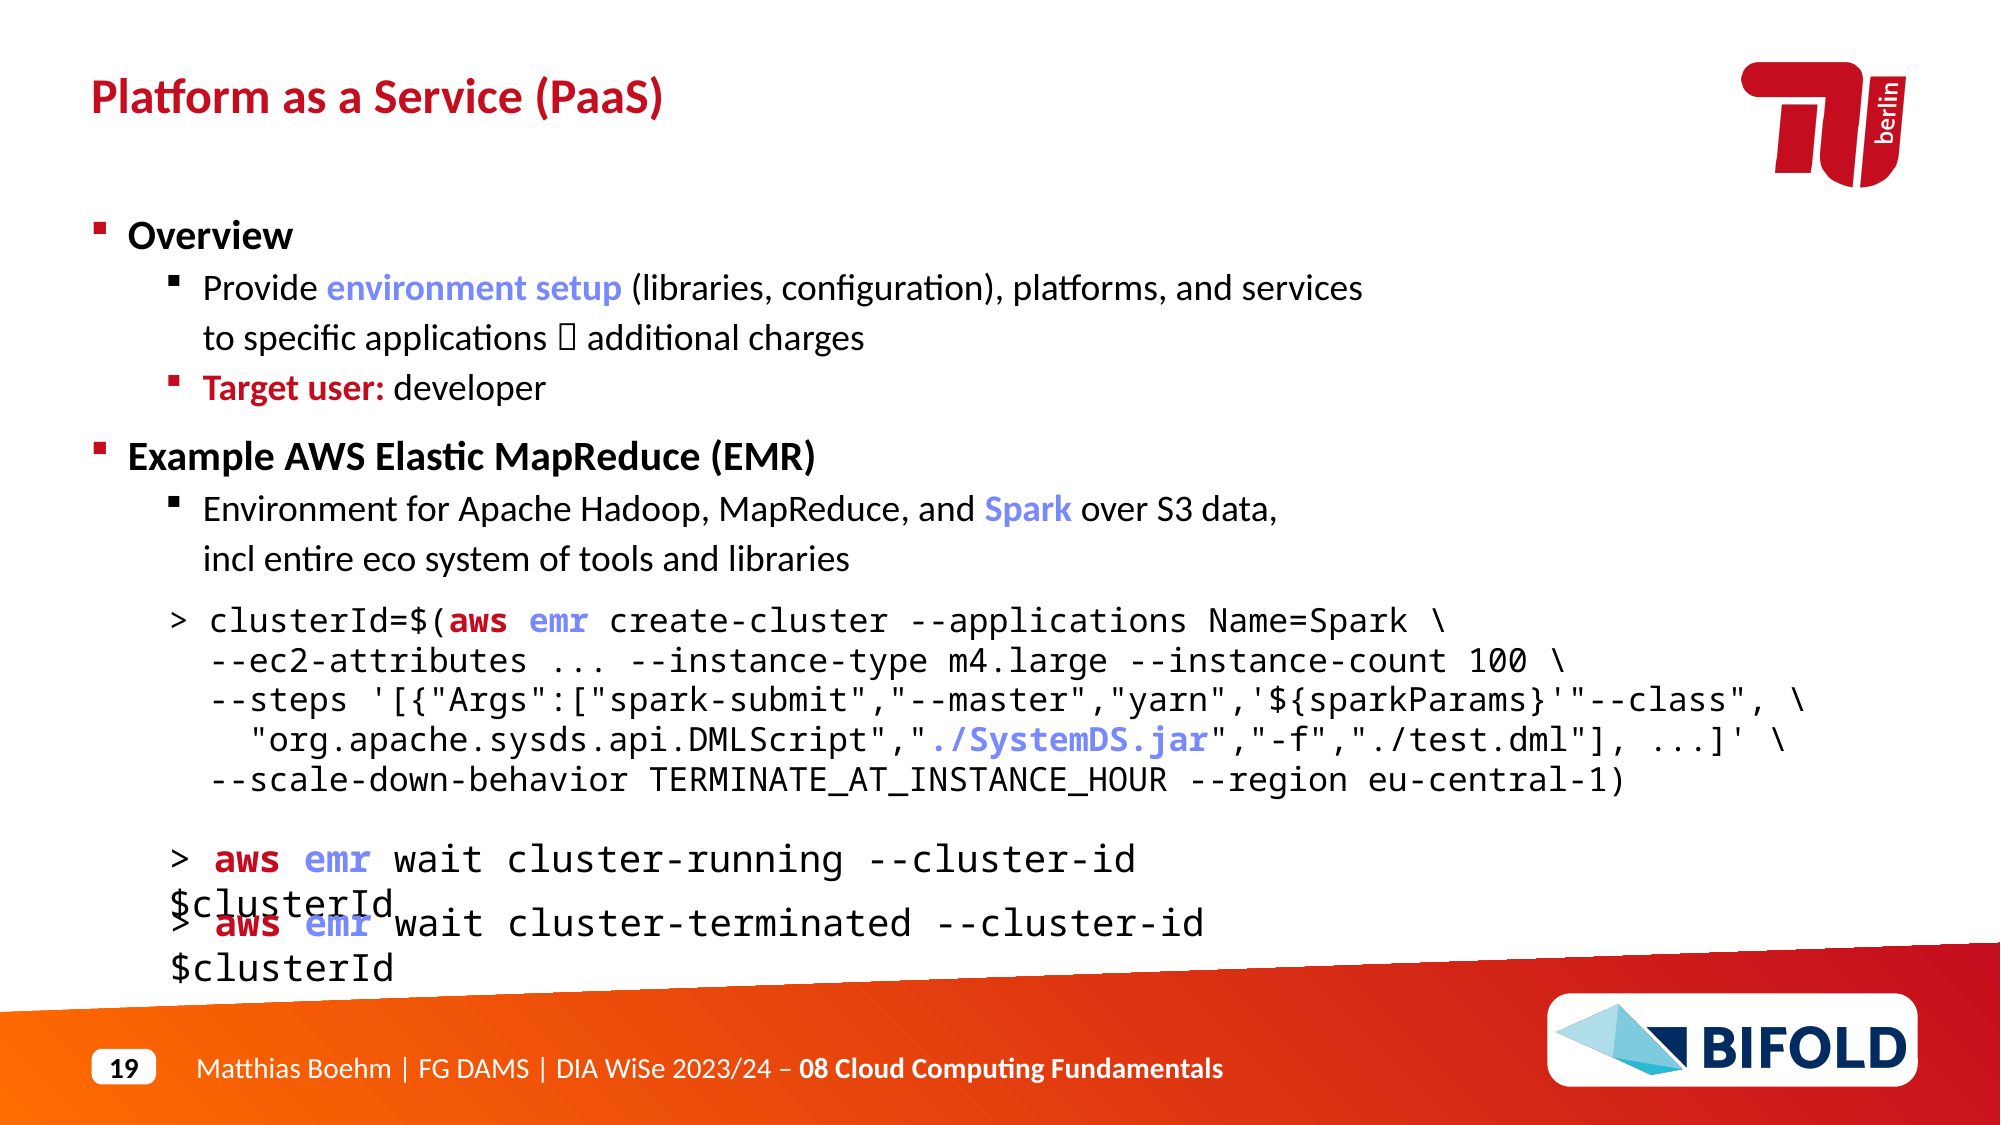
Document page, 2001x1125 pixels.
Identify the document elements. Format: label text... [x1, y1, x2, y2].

list Platform as a Service (PaaS) [91, 65, 1455, 183]
list Overview Provide environment setup (libraries, configuration), platforms, and services to specific applications  additional charges Target user: developer Example AWS Elastic MapReduce (EMR) Environment for Apache Hadoop, MapReduce, and Spark over S3 data, incl entire eco system of tools and libraries [90, 208, 1908, 948]
text_box > aws emr wait cluster-running --cluster-id $clusterId [168, 827, 1360, 932]
text_box > aws emr wait cluster-terminated --cluster-id $clusterId [169, 891, 1361, 997]
picture [1556, 1004, 1906, 1075]
picture [1741, 62, 1906, 188]
text_box > clusterId=$(aws emr create-cluster --applications Name=Spark \ --ec2-attributes ... --instance-type m4.large --instance-count 100 \ --steps '[{"Args":["spark-submit","--master","yarn",'${sparkParams}'"--class", \ "org.apache.sysds.api.DMLScript","./SystemDS.jar","-f","./test.dml"], ...]' \ --scale-down-behavior TERMINATE_AT_INSTANCE_HOUR --region eu-central-1) [168, 591, 1940, 806]
